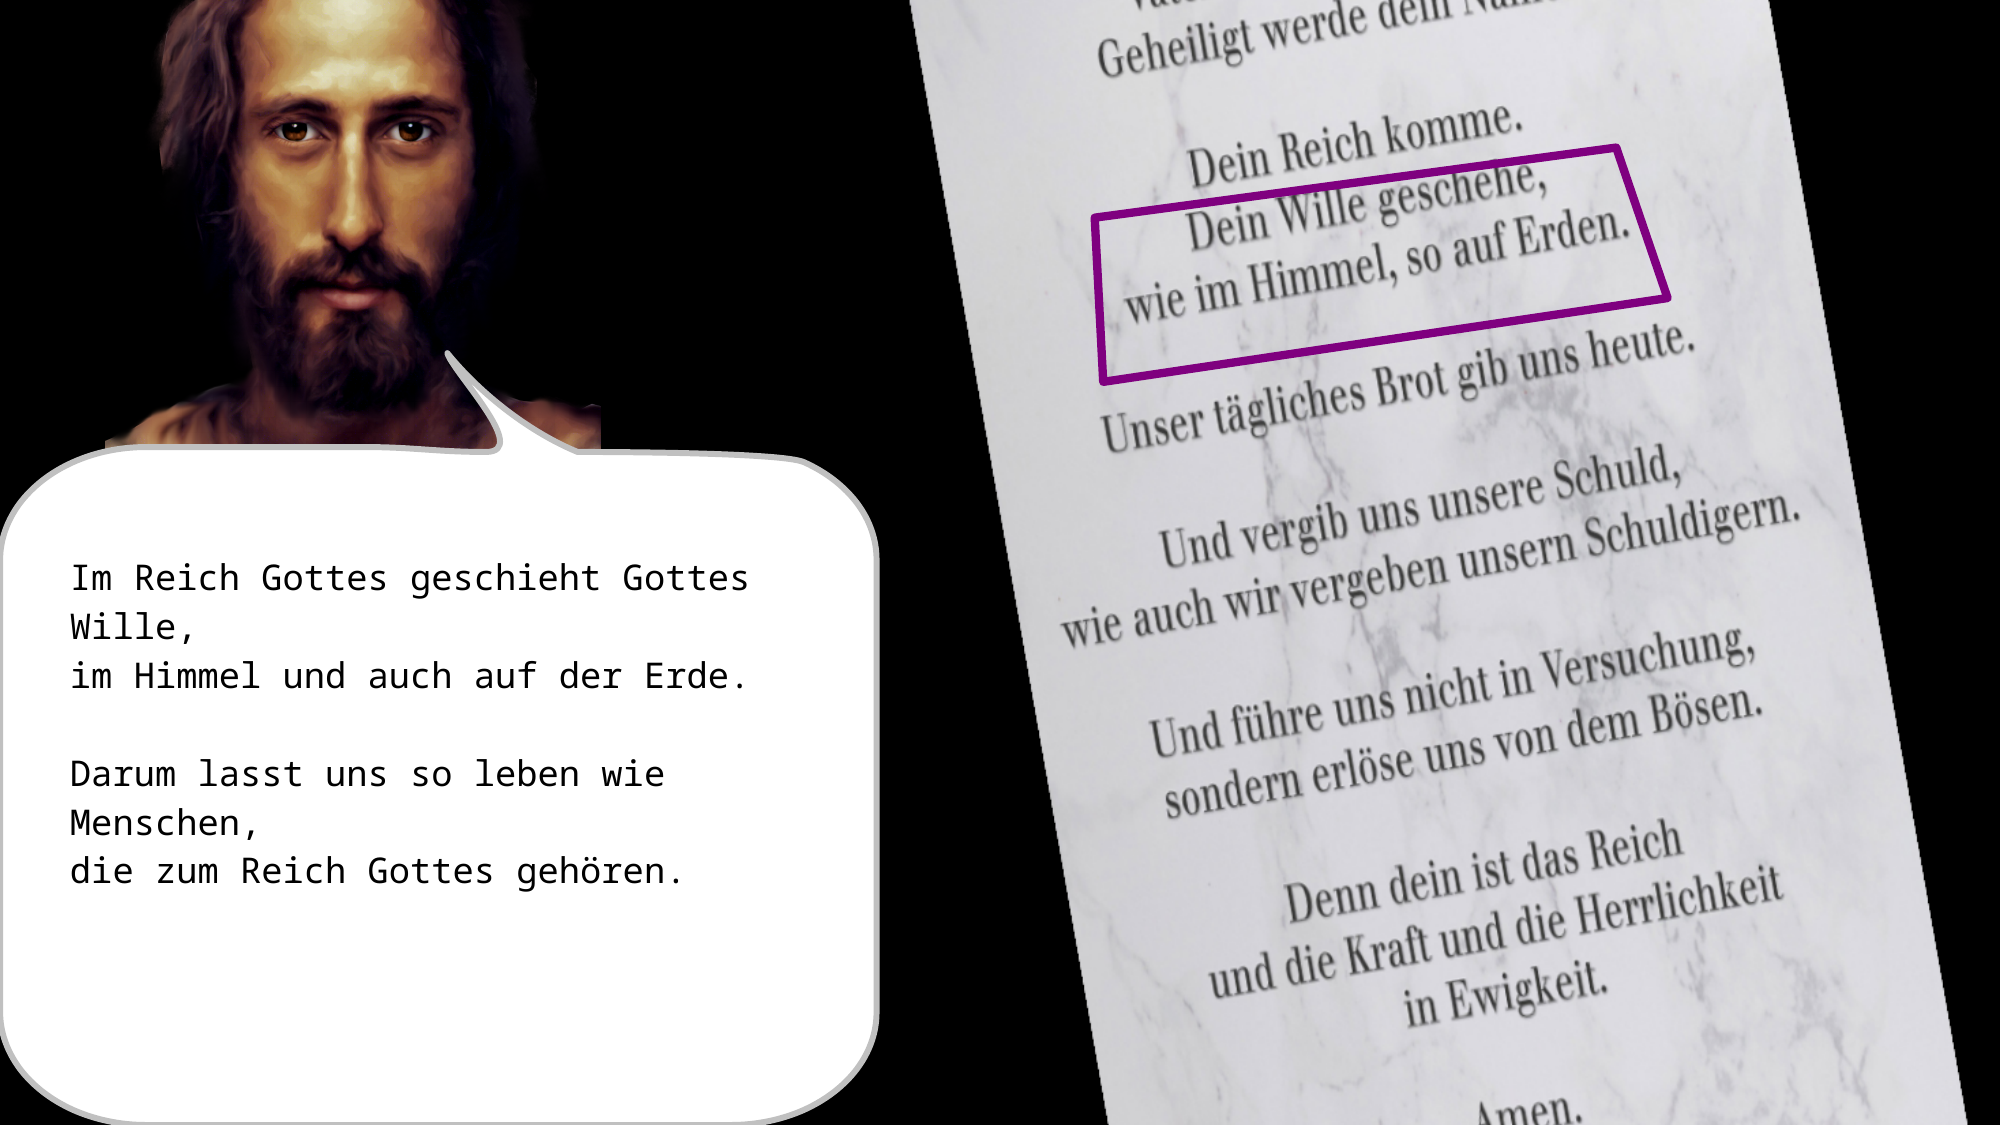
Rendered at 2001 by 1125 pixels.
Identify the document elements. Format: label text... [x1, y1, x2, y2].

picture [910, 0, 1967, 1125]
picture [104, 0, 601, 496]
text_box Im Reich Gottes geschieht Gottes Wille, im Himmel und auch auf der Erde. Darum lasst uns so leben wie Menschen, die zum Reich Gottes gehören. [55, 541, 836, 1001]
text_box [0, 452, 877, 1125]
